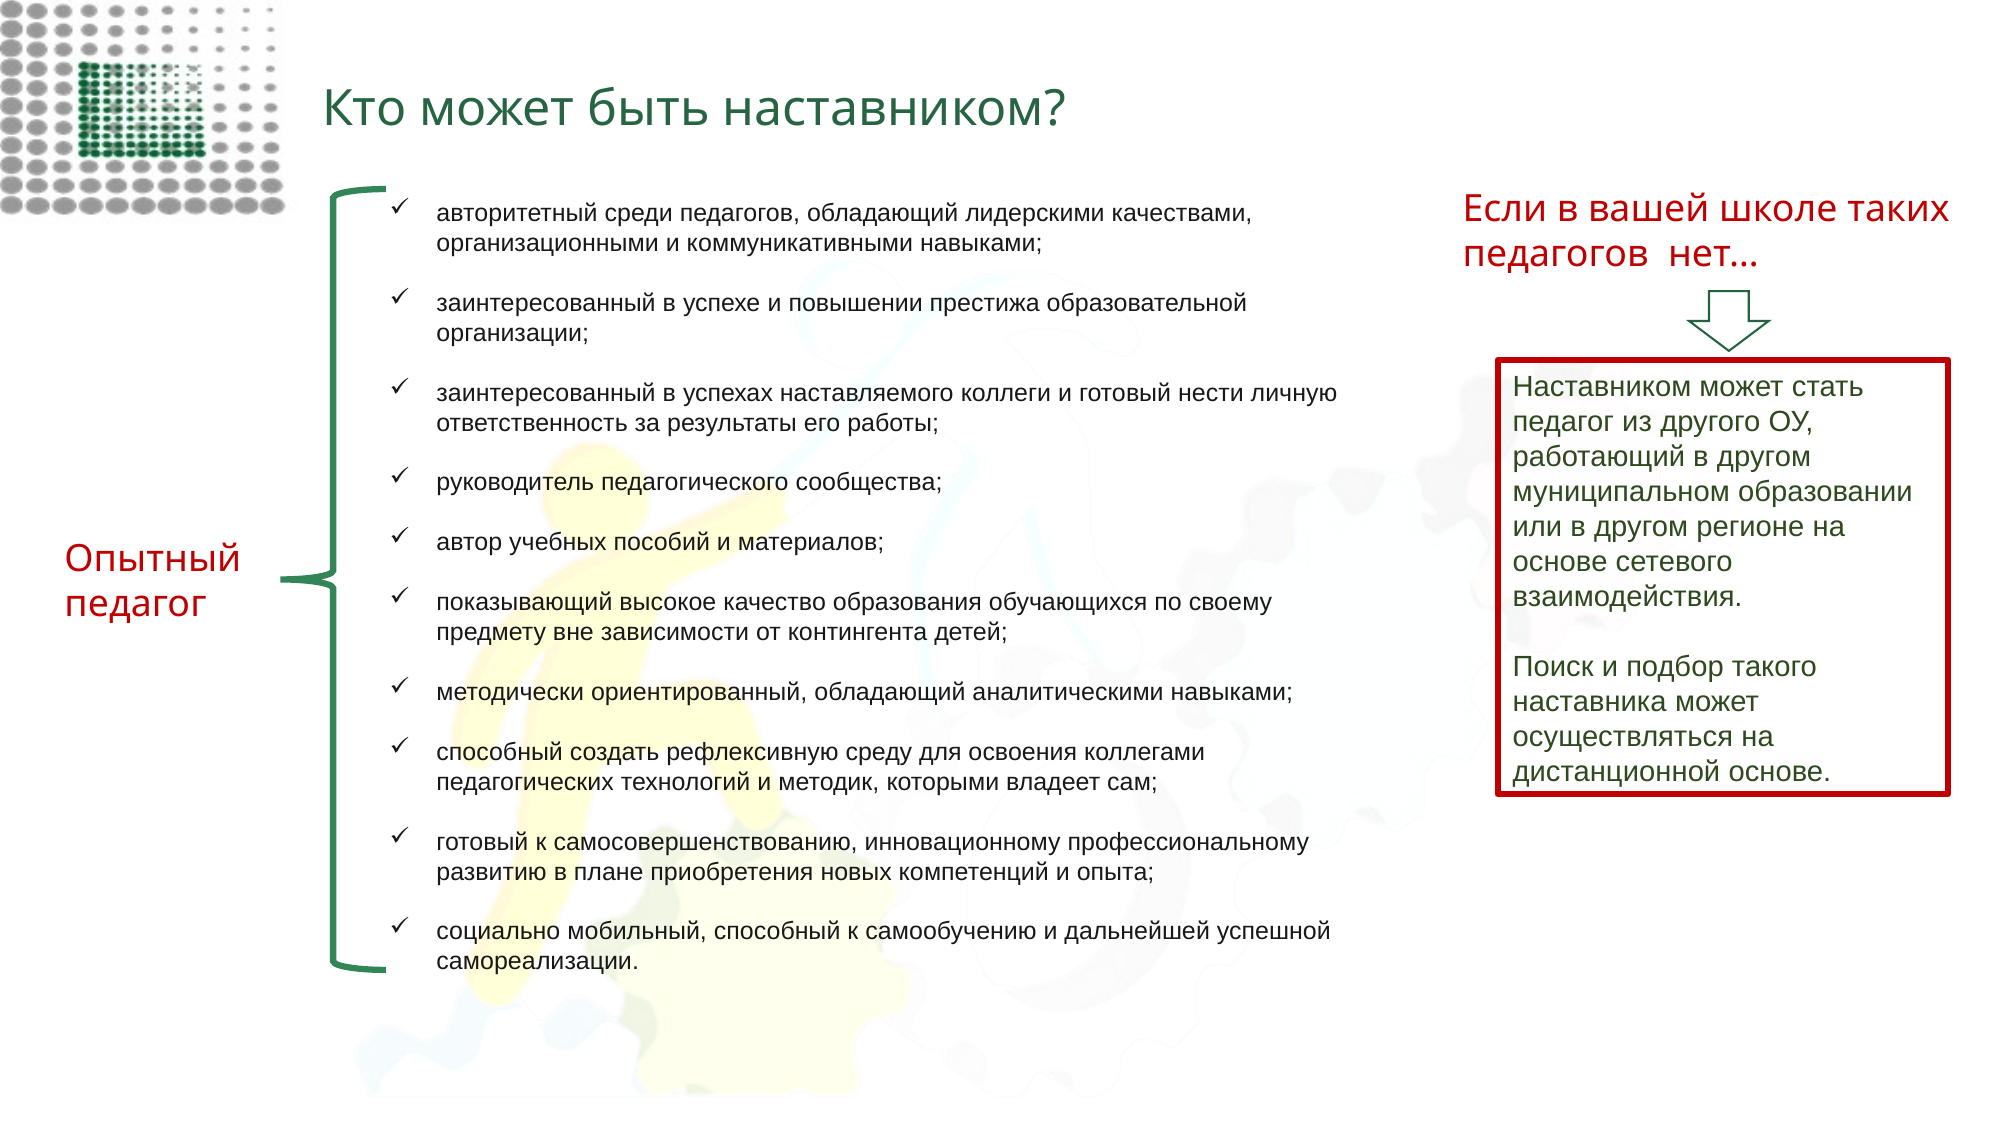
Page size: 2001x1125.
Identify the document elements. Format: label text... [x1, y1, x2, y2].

picture [0, 0, 2001, 1125]
text_box [332, 188, 386, 255]
text_box Если в вашей школе таких педагогов нет… [1447, 176, 1968, 281]
text_box [1690, 290, 1772, 353]
text_box авторитетный среди педагогов, обладающий лидерскими качествами, организационными и коммуникативными навыками; заинтересованный в успехе и повышении престижа образовательной организации; заинтересованный в успехах наставляемого коллеги и готовый нести личную ответственность за результаты его работы; руководитель педагогического сообщества; автор учебных пособий и материалов; показывающий высокое качество образования обучающихся по своему предмету вне зависимости от контингента детей; методически ориентированный, обладающий аналитическими навыками; способный создать рефлексивную среду для освоения коллегами педагогических технологий и методик, которыми владеет сам; готовый к самосовершенствованию, инновационному профессиональному развитию в плане приобретения новых компетенций и опыта; социально мобильный, способный к самообучению и дальнейшей успешной самореализации. [386, 189, 1381, 255]
title Кто может быть наставником? [307, 0, 1942, 218]
text_box Опытный педагог [49, 526, 282, 632]
text_box Наставником может стать педагог из другого ОУ, работающий в другом муниципальном образовании или в другом регионе на основе сетевого взаимодействия. Поиск и подбор такого наставника может осуществляться на дистанционной основе. [1690, 359, 1948, 795]
